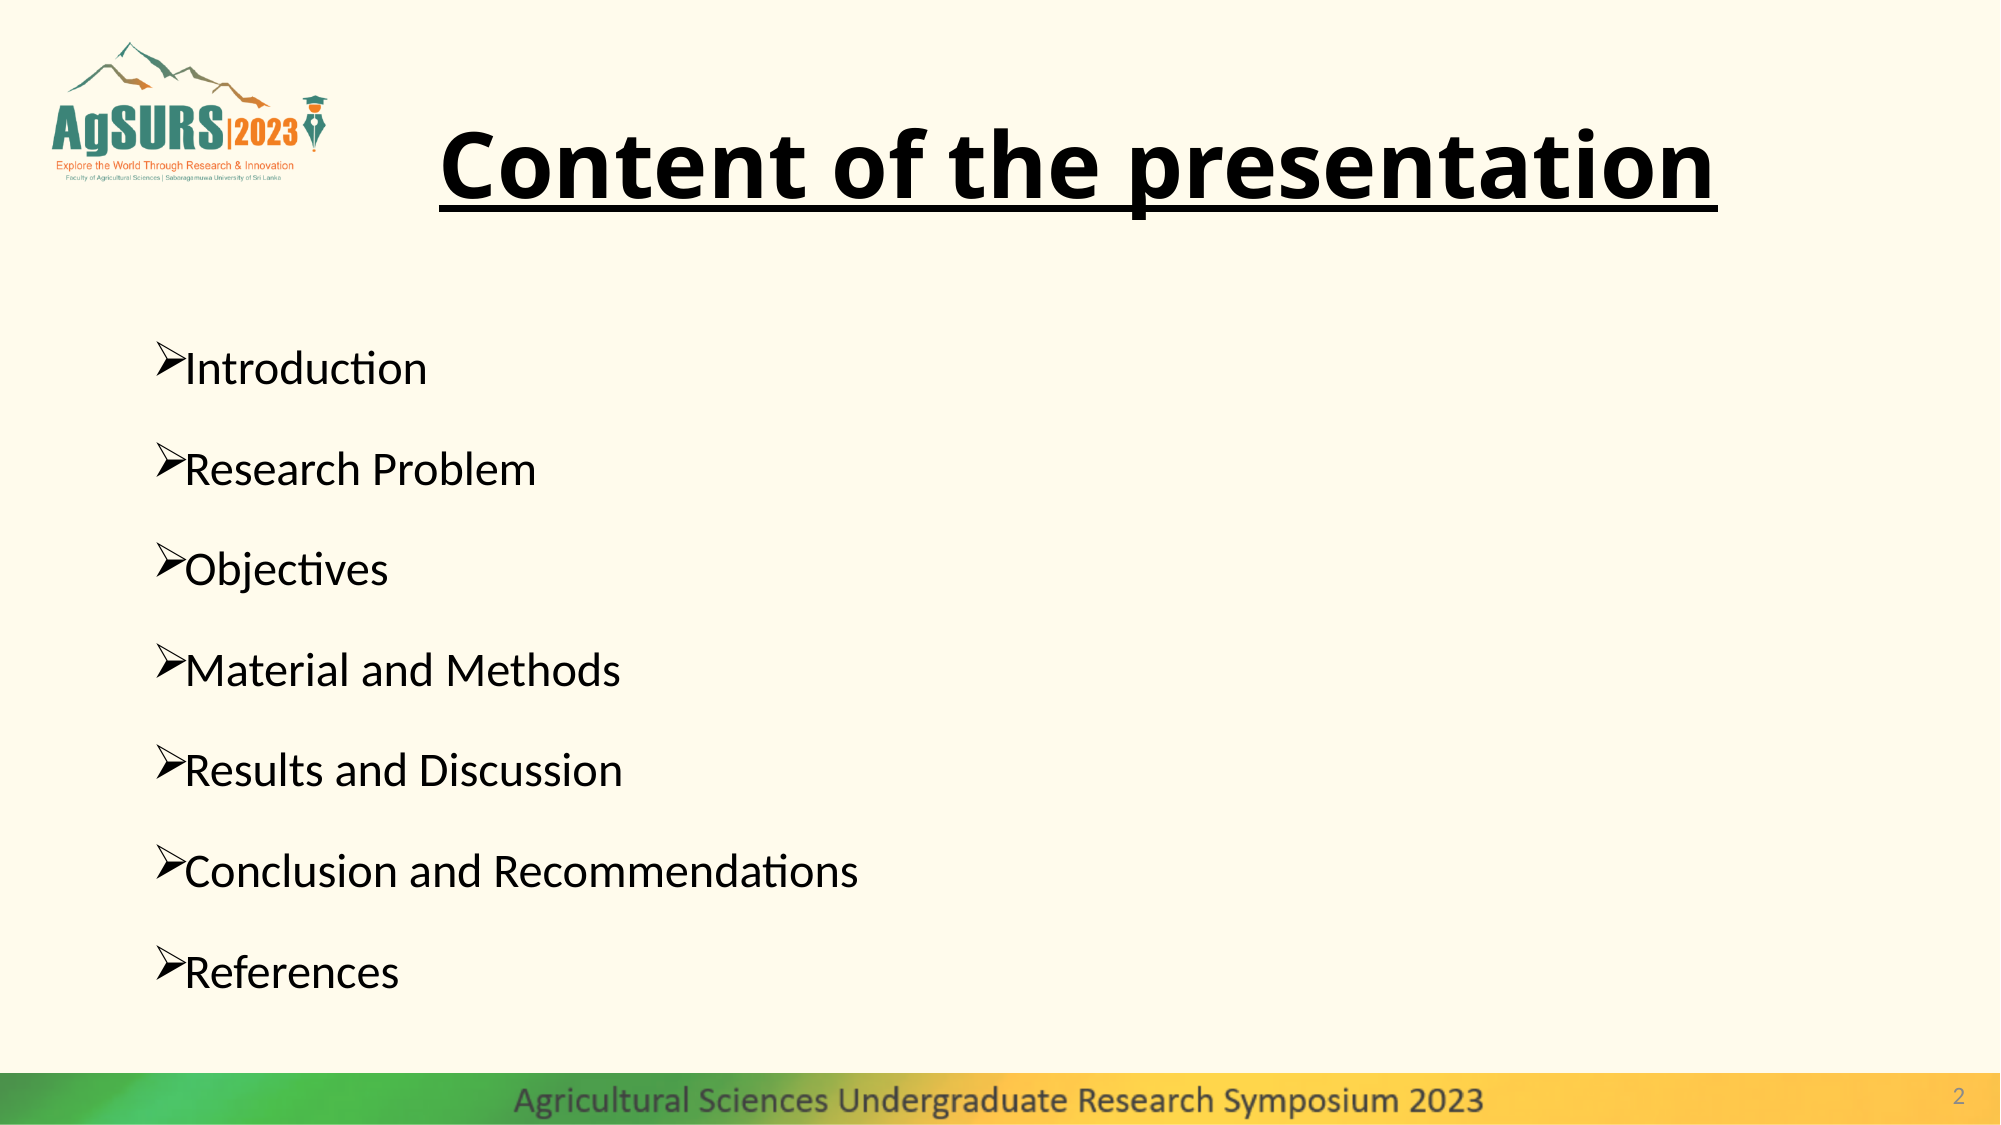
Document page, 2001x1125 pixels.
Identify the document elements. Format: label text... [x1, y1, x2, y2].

title Content of the presentation [294, 59, 1863, 278]
list Introduction Research Problem Objectives Material and Methods Results and Discussion Conclusion and Recommendations References [137, 299, 1863, 1014]
picture [0, 0, 2000, 1125]
slide_number 2 [1530, 1065, 1981, 1125]
